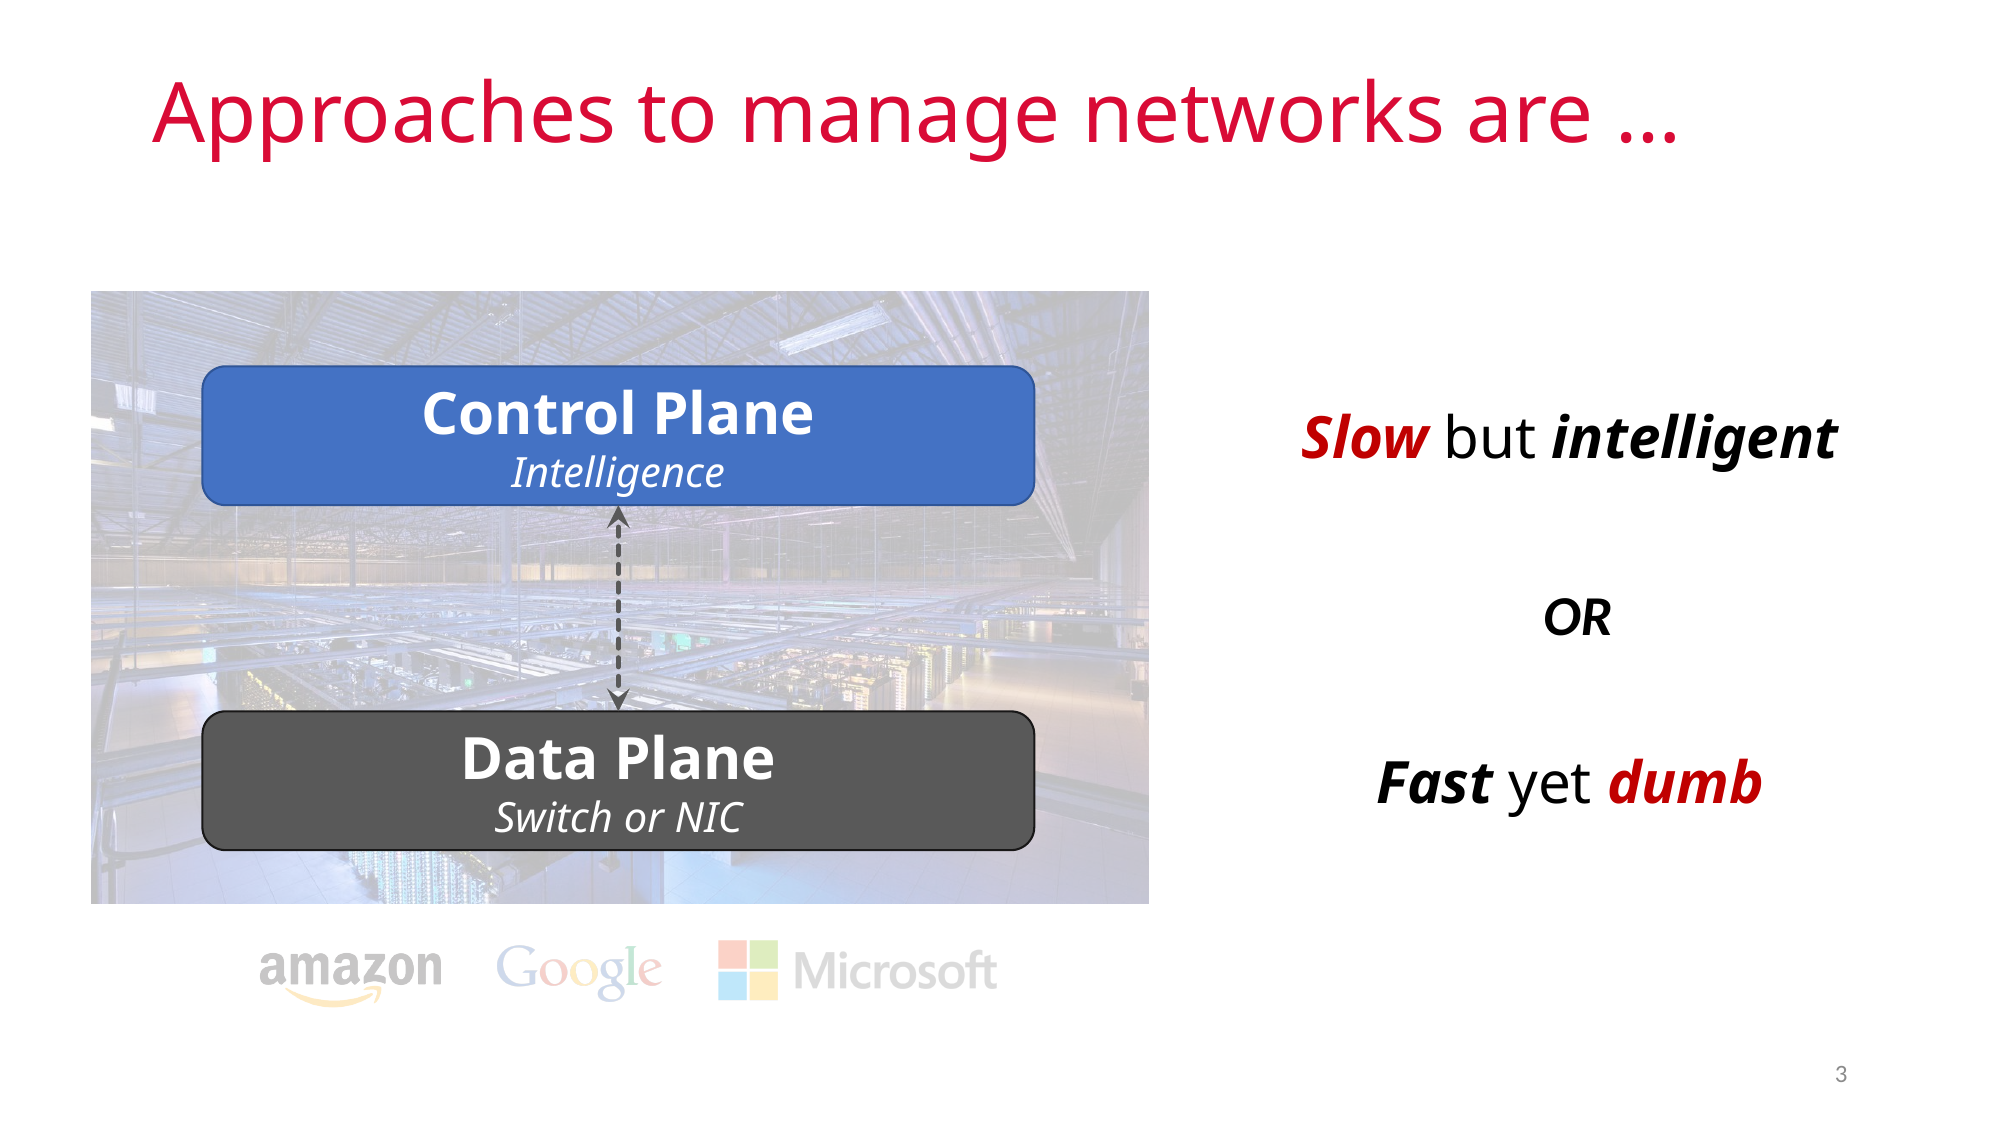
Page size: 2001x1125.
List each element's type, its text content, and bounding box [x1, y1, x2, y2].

title Approaches to manage networks are … [137, 59, 1863, 172]
slide_number 3 [1412, 1042, 1863, 1103]
text_box [37, 248, 1335, 1052]
text_box OR [1528, 571, 1628, 654]
text_box Fast yet dumb [1361, 737, 1780, 823]
picture [90, 291, 1149, 1086]
text_box Slow but intelligent [1286, 392, 1854, 478]
